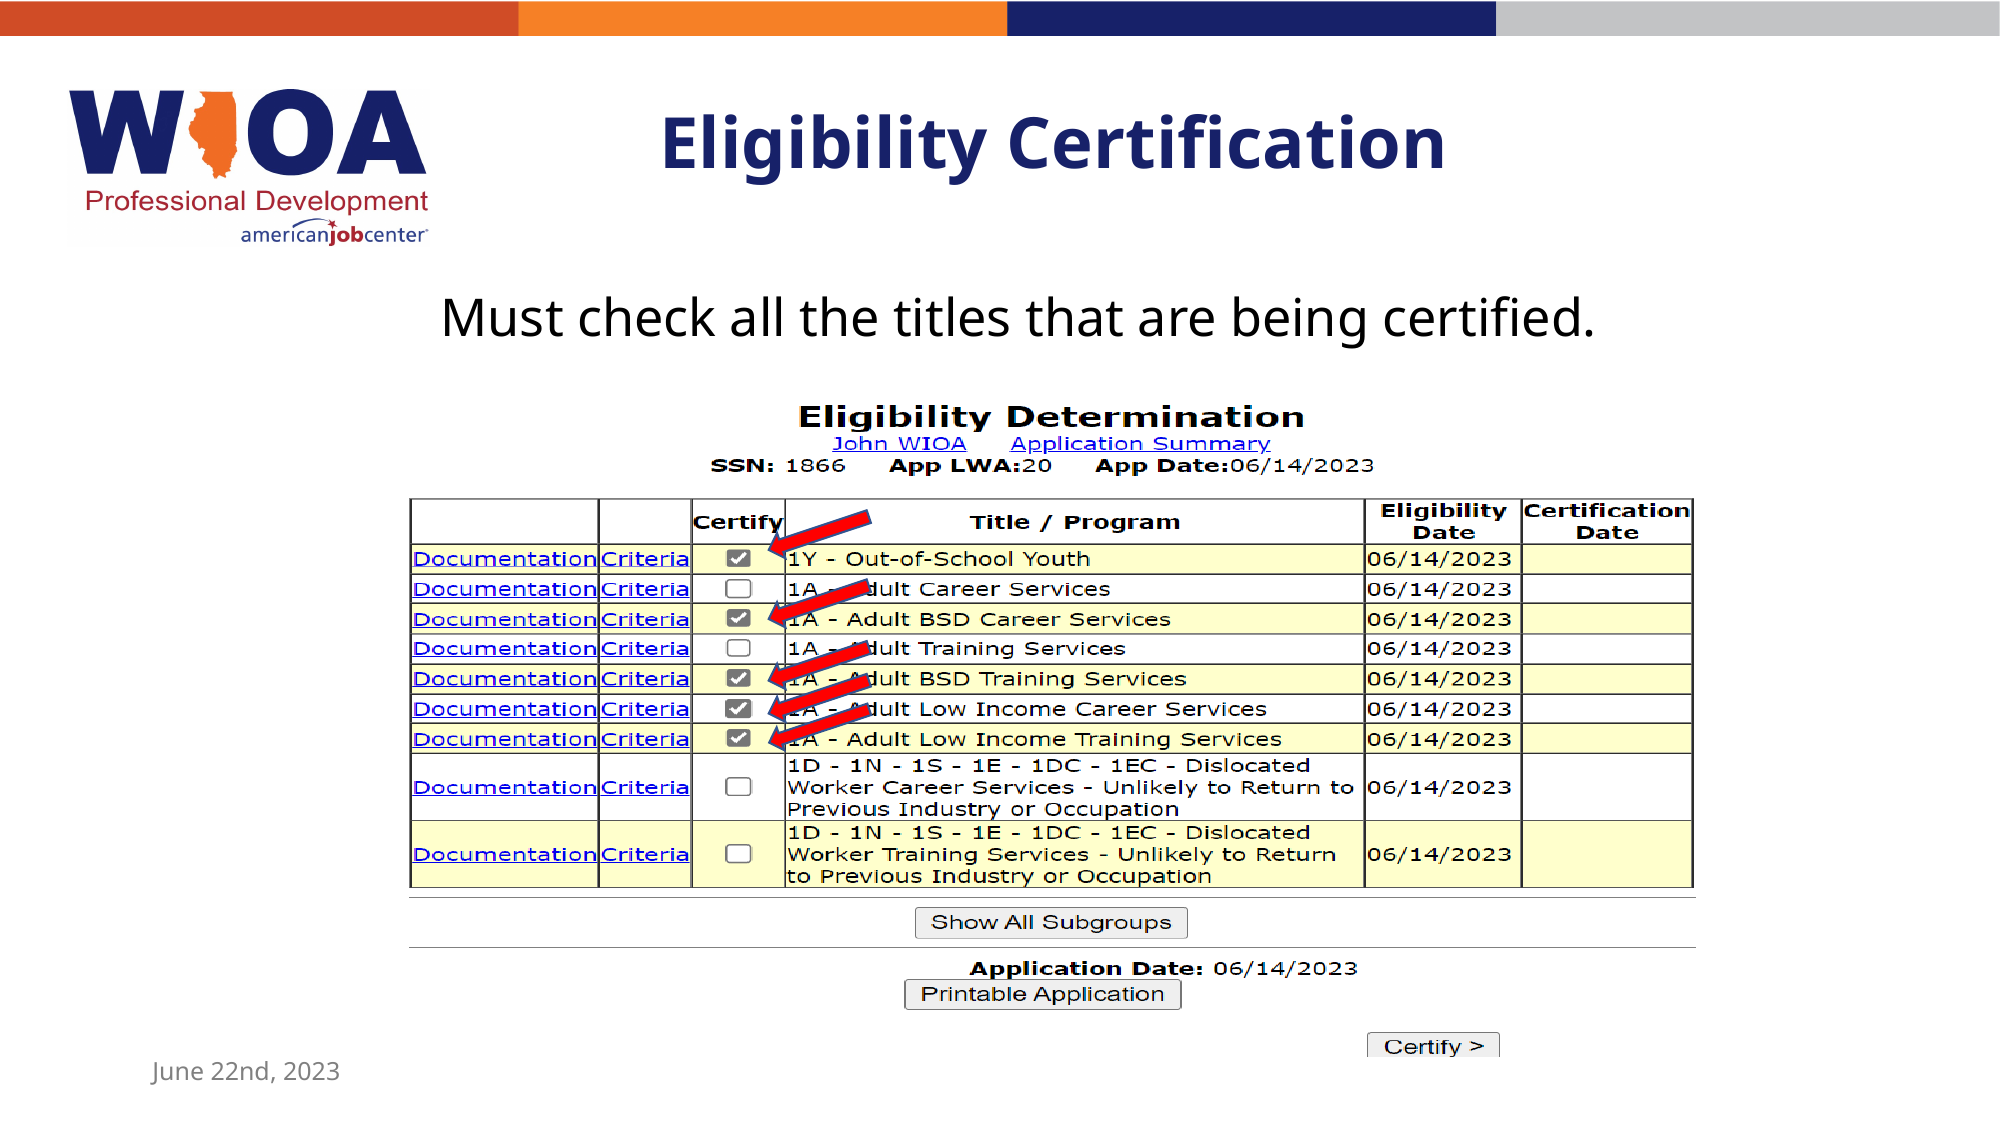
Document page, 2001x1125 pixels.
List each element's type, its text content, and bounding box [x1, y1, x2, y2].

picture [0, 0, 2000, 1125]
footer June 22nd, 2023 [137, 1042, 1338, 1103]
list Must check all the titles that are being certified. [104, 283, 1934, 1014]
title Eligibility Certification [331, 100, 1777, 193]
